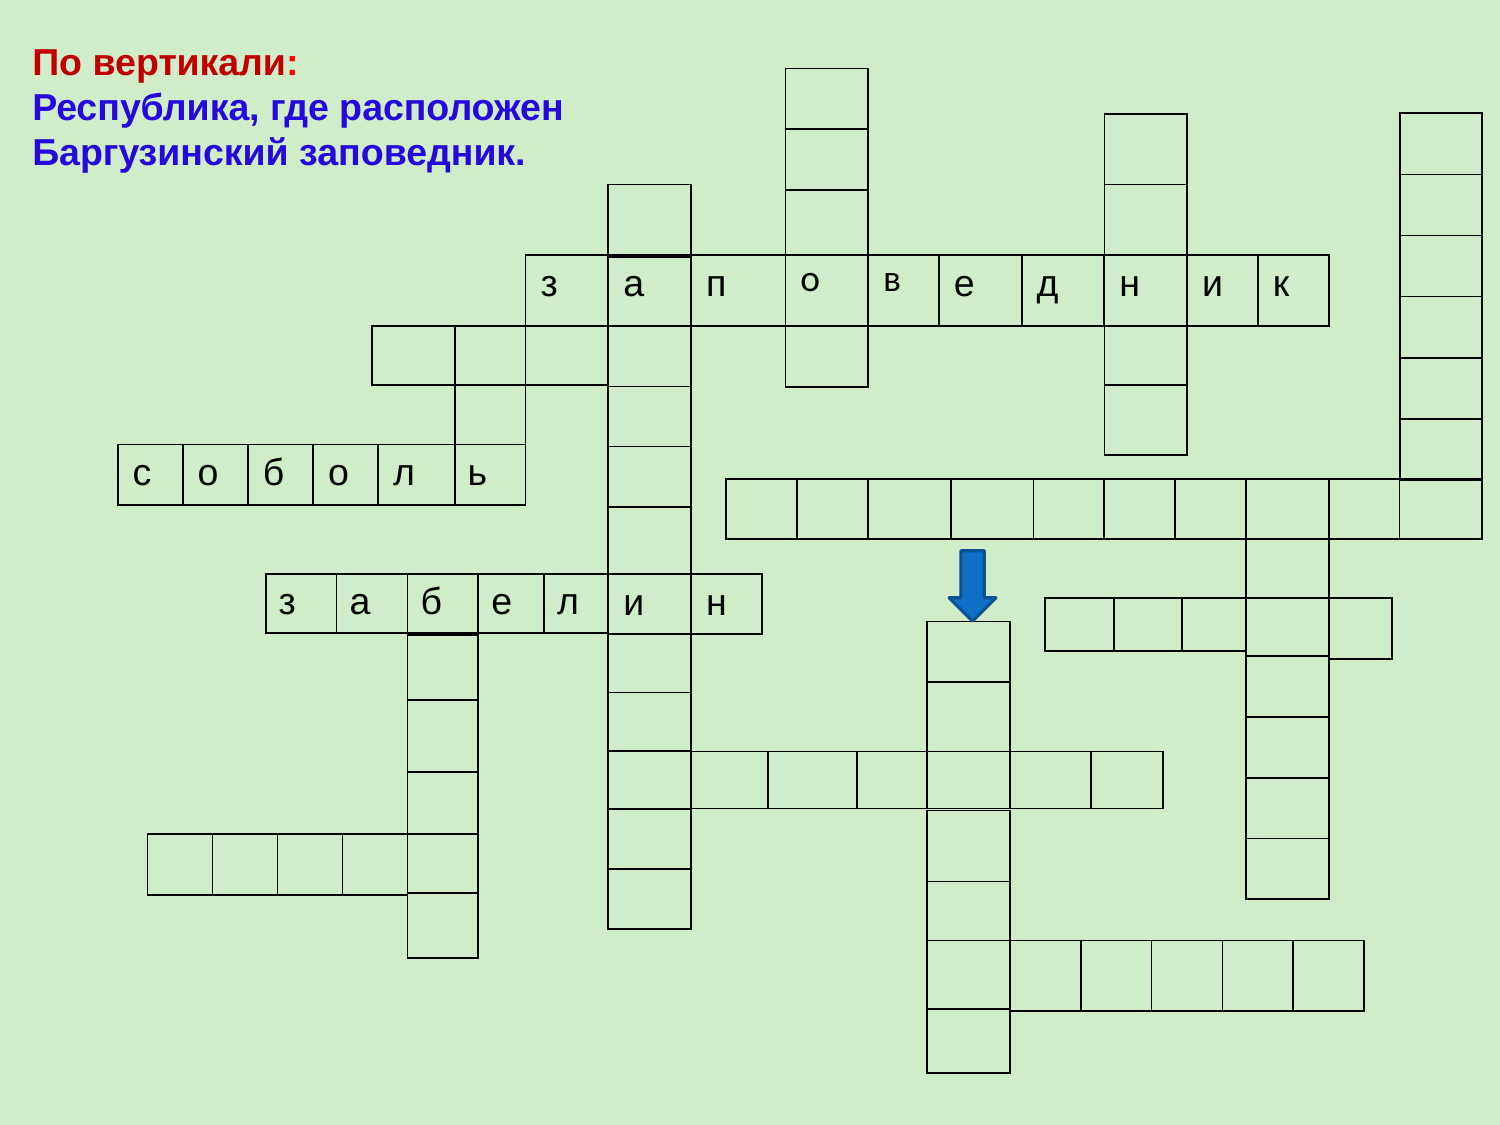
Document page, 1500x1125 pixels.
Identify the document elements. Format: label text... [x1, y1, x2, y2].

table_cell [408, 894, 477, 957]
table_header [1294, 941, 1363, 1010]
table_header [928, 752, 1009, 808]
table_header [1330, 599, 1391, 658]
table_header [1330, 480, 1399, 538]
table_header н [692, 575, 761, 633]
table_cell [1401, 236, 1481, 296]
table_cell [609, 752, 690, 808]
table_header [727, 480, 796, 538]
table_header [526, 327, 607, 384]
table_header н [1105, 256, 1186, 325]
table_header [1115, 599, 1181, 650]
table_header [373, 327, 454, 384]
table_header [1401, 114, 1481, 174]
table_cell [609, 508, 690, 573]
table_header [1092, 752, 1162, 808]
table_cell [786, 191, 867, 254]
table_header [1011, 941, 1080, 1010]
table_cell [408, 701, 477, 771]
table_header [1247, 540, 1328, 597]
table_cell [609, 870, 690, 928]
table_cell [609, 327, 690, 386]
table_cell [786, 130, 867, 189]
table_header [858, 752, 926, 808]
table_header [148, 835, 212, 894]
table_header о [786, 256, 867, 325]
table_header [213, 835, 277, 894]
table_header б [408, 575, 477, 632]
table_header [798, 480, 867, 538]
table_cell [1105, 386, 1186, 454]
table_header л [379, 445, 454, 504]
table_header а [337, 575, 407, 632]
table_header в [869, 256, 938, 325]
table_cell [609, 447, 690, 506]
table_header [786, 69, 867, 128]
table_header [1105, 327, 1186, 384]
table_cell [408, 773, 477, 833]
table_header [278, 835, 342, 894]
table_cell [928, 941, 1009, 1008]
table_cell [1247, 718, 1328, 777]
table_header п [692, 256, 785, 325]
table_header [1082, 941, 1151, 1010]
table_cell [1401, 359, 1481, 418]
table_header [1034, 480, 1103, 538]
table_header [1400, 480, 1481, 538]
table_cell [1247, 657, 1328, 716]
table_cell [408, 835, 477, 892]
table_header [928, 811, 1009, 881]
table_header [456, 386, 525, 444]
table_header с [119, 445, 182, 504]
table_header д [1023, 256, 1103, 325]
table_header о [184, 445, 247, 504]
table_header к [1259, 256, 1328, 325]
table_header и [1188, 256, 1257, 325]
table_header е [479, 575, 543, 632]
table_header о [314, 445, 377, 504]
table_cell [609, 635, 690, 692]
table_header [786, 327, 867, 386]
table_header [1247, 480, 1328, 538]
table_header [1046, 599, 1113, 650]
table_header [1223, 941, 1292, 1010]
table_header [869, 480, 950, 538]
table_cell [1247, 779, 1328, 838]
table_cell [609, 810, 690, 868]
table_header з [267, 575, 336, 632]
table_header [928, 622, 1009, 681]
table_header [609, 185, 690, 256]
table_header л [545, 575, 607, 632]
table_header [1152, 941, 1222, 1010]
table_cell [1247, 599, 1328, 655]
table_cell [928, 1010, 1009, 1072]
text_box По вертикали: Республика, где расположен Баргузинский заповедник. [17, 30, 768, 181]
table_cell [609, 693, 690, 750]
table_header [952, 480, 1033, 538]
table_header [343, 835, 407, 894]
table_cell ь [456, 445, 525, 504]
table_header з [526, 256, 607, 325]
table_cell [1401, 297, 1481, 357]
table_header [692, 752, 767, 808]
table_header [769, 752, 856, 808]
table_header [408, 636, 477, 699]
table_header [1105, 480, 1174, 538]
table_cell [928, 683, 1009, 751]
table_cell [928, 882, 1009, 940]
table_header а [609, 258, 690, 325]
table_cell [1247, 839, 1328, 898]
table_header [1183, 599, 1245, 650]
table_header е [940, 256, 1021, 325]
table_cell [1401, 175, 1481, 235]
text_box [947, 549, 998, 623]
table_cell [1105, 185, 1186, 254]
table_header [1105, 115, 1186, 184]
table_cell [609, 387, 690, 446]
table_cell и [609, 575, 690, 633]
table_header б [249, 445, 312, 504]
table_header [1011, 752, 1090, 808]
table_header [1176, 480, 1245, 538]
table_cell [1401, 420, 1481, 478]
table_header [456, 327, 525, 384]
